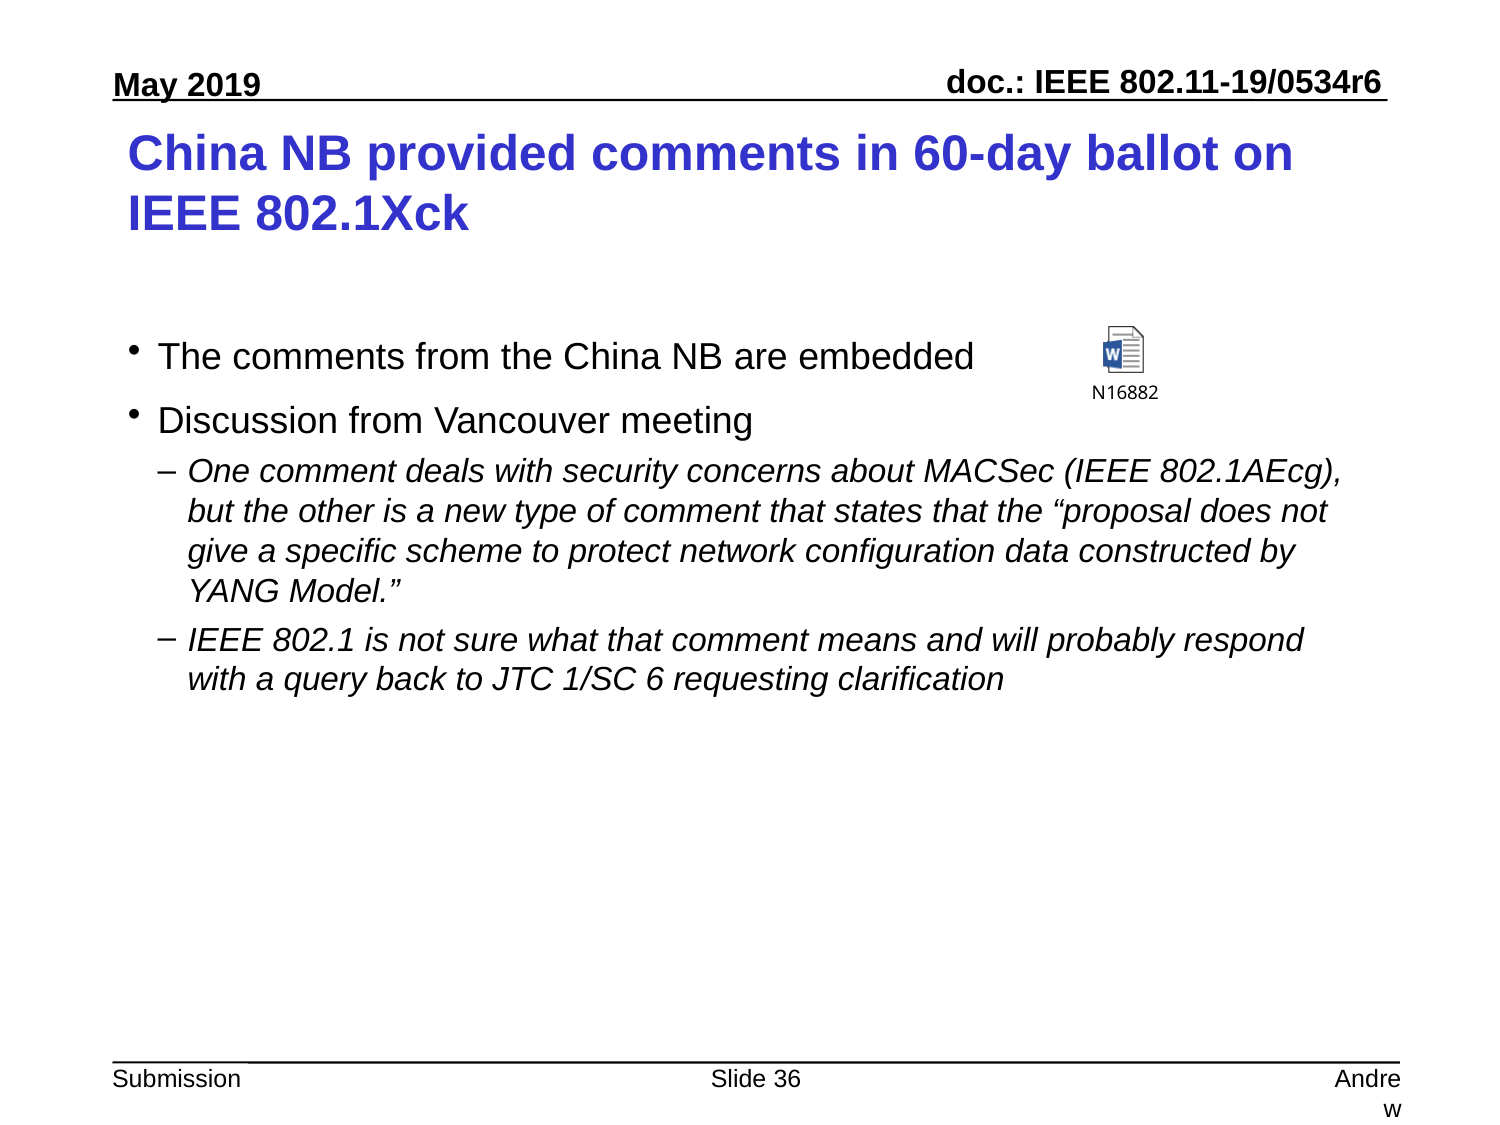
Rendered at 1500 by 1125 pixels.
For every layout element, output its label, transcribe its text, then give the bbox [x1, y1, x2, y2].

slide_number Slide 36 [709, 1061, 803, 1093]
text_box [1049, 324, 1201, 458]
list The comments from the China NB are embedded Discussion from Vancouver meeting One comment deals with security concerns about MACSec (IEEE 802.1AEcg), but the other is a new type of comment that states that the “proposal does not give a specific scheme to protect network configuration data constructed by YANG Model.” IEEE 802.1 is not sure what that comment means and will probably respond with a query back to JTC 1/SC 6 requesting clarification [112, 324, 1388, 1000]
footer Andrew Myles, Cisco [1320, 1061, 1402, 1093]
title China NB provided comments in 60-day ballot on IEEE 802.1Xck [112, 112, 1388, 288]
